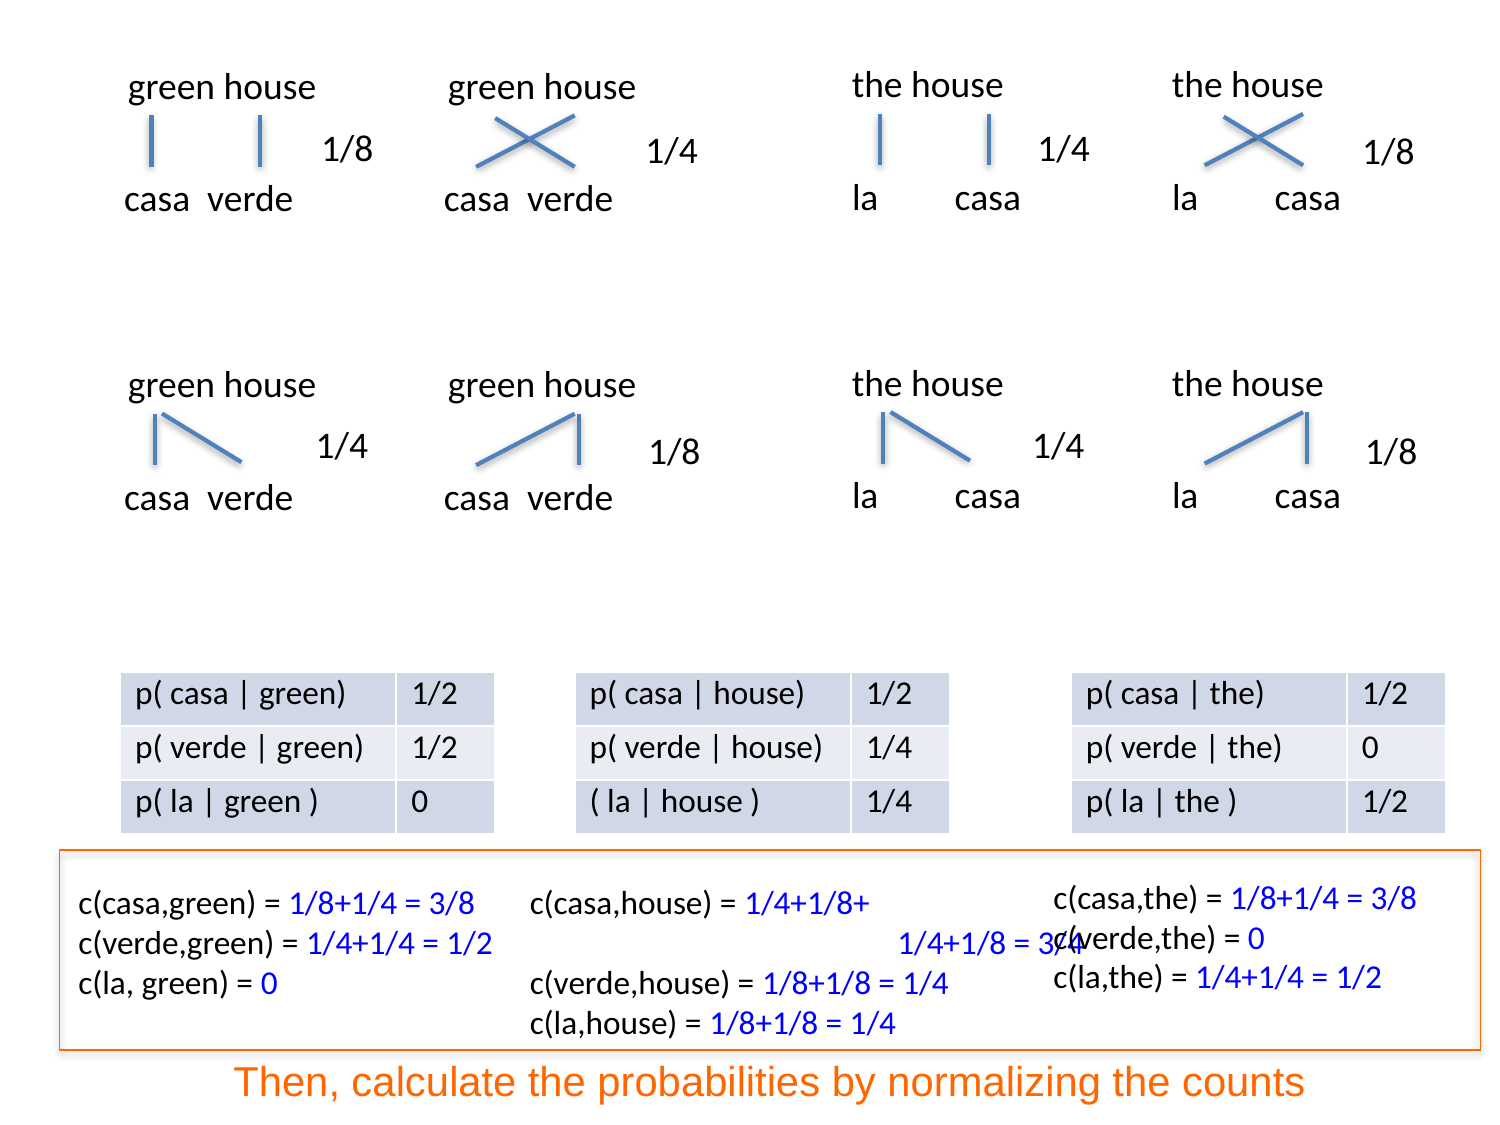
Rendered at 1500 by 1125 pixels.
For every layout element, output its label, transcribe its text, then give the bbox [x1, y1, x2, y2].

table_header 1/2 [1348, 673, 1445, 725]
text_box casa verde [109, 166, 309, 227]
text_box 1/4 [300, 413, 384, 474]
text_box la casa [1157, 463, 1357, 524]
text_box the house [837, 53, 1020, 113]
table_header 1/2 [852, 673, 949, 725]
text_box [475, 413, 575, 466]
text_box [475, 115, 575, 167]
table_cell p( la | green ) [121, 781, 395, 833]
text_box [494, 117, 575, 167]
text_box green house [433, 54, 652, 115]
text_box casa verde [109, 465, 309, 525]
table_cell p( verde | house) [576, 727, 850, 779]
text_box the house [1157, 351, 1339, 412]
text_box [161, 413, 242, 463]
text_box la casa [1157, 165, 1357, 225]
table_cell p( la | the ) [1072, 781, 1346, 833]
text_box green house [113, 352, 332, 413]
table_cell 1/4 [852, 781, 949, 833]
table_cell 1/4 [852, 727, 949, 779]
text_box 1/4 [630, 118, 713, 179]
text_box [1204, 113, 1304, 166]
text_box la casa [837, 165, 1037, 225]
text_box green house [433, 352, 652, 413]
table_header p( casa | the) [1072, 673, 1346, 725]
table_cell p( verde | green) [121, 727, 395, 779]
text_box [1204, 411, 1304, 464]
table_cell 0 [397, 781, 494, 833]
text_box casa verde [429, 166, 629, 227]
table_header 1/2 [397, 673, 494, 725]
text_box Then, calculate the probabilities by normalizing the counts [218, 1046, 1321, 1112]
table_cell 0 [1348, 727, 1445, 779]
table_cell 1/2 [397, 727, 494, 779]
text_box 1/8 [633, 419, 716, 480]
table_header p( casa | green) [121, 673, 395, 725]
table_cell 1/2 [1348, 781, 1445, 833]
text_box casa verde [429, 465, 629, 525]
text_box la casa [837, 463, 1037, 524]
text_box green house [113, 54, 332, 115]
text_box 1/4 [1022, 116, 1106, 177]
text_box 1/8 [1347, 119, 1430, 180]
table_cell p( verde | the) [1072, 727, 1346, 779]
text_box the house [1157, 53, 1339, 113]
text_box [890, 411, 971, 461]
text_box 1/8 [306, 116, 389, 176]
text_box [1223, 116, 1304, 166]
text_box the house [837, 351, 1020, 412]
table_header p( casa | house) [576, 673, 850, 725]
text_box 1/8 [1349, 420, 1433, 480]
text_box [59, 849, 1481, 1051]
table_cell ( la | house ) [576, 781, 850, 833]
text_box 1/4 [1017, 414, 1100, 474]
